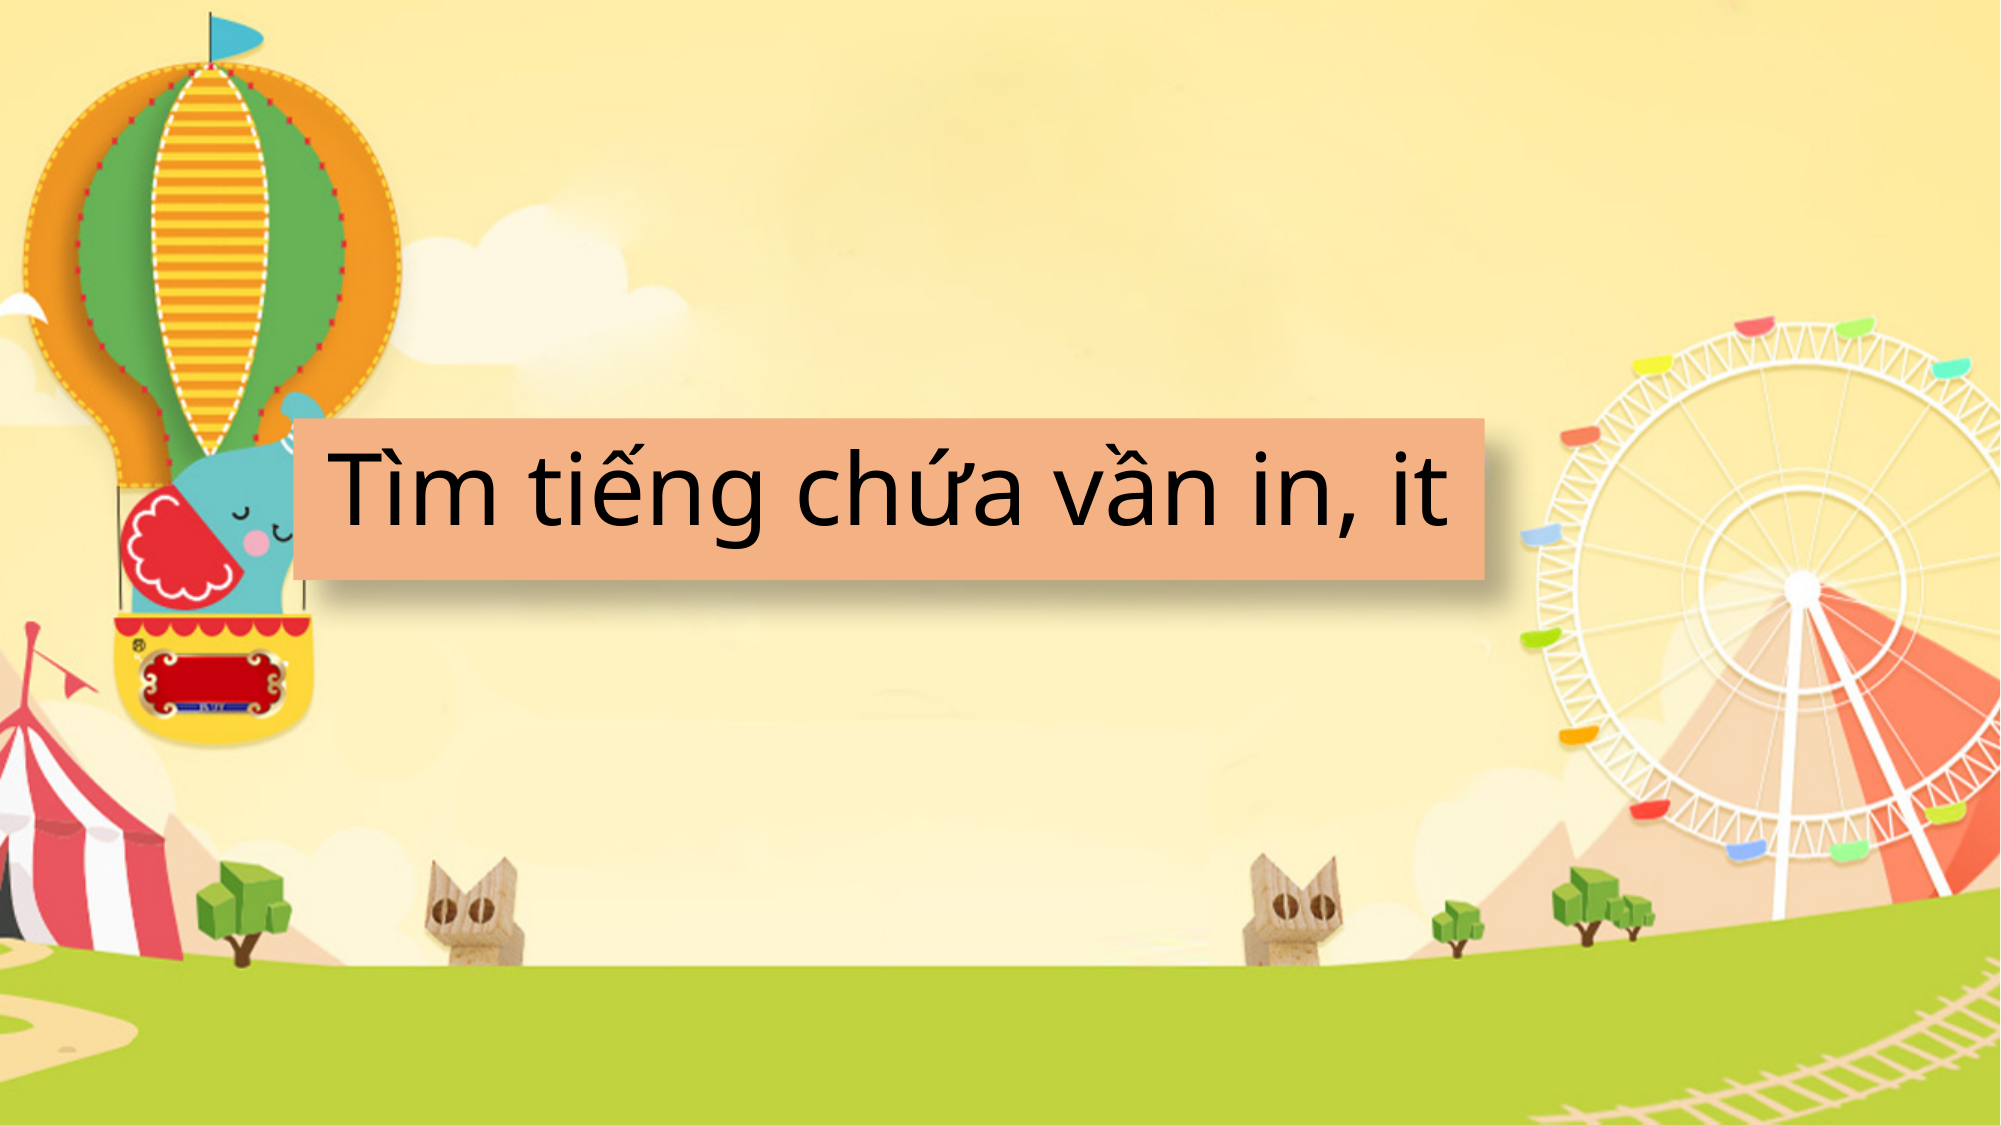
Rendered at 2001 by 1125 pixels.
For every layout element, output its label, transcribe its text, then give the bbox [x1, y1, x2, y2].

picture [0, 0, 2001, 1125]
text_box Tìm tiếng chứa vần in, it [292, 417, 1486, 581]
